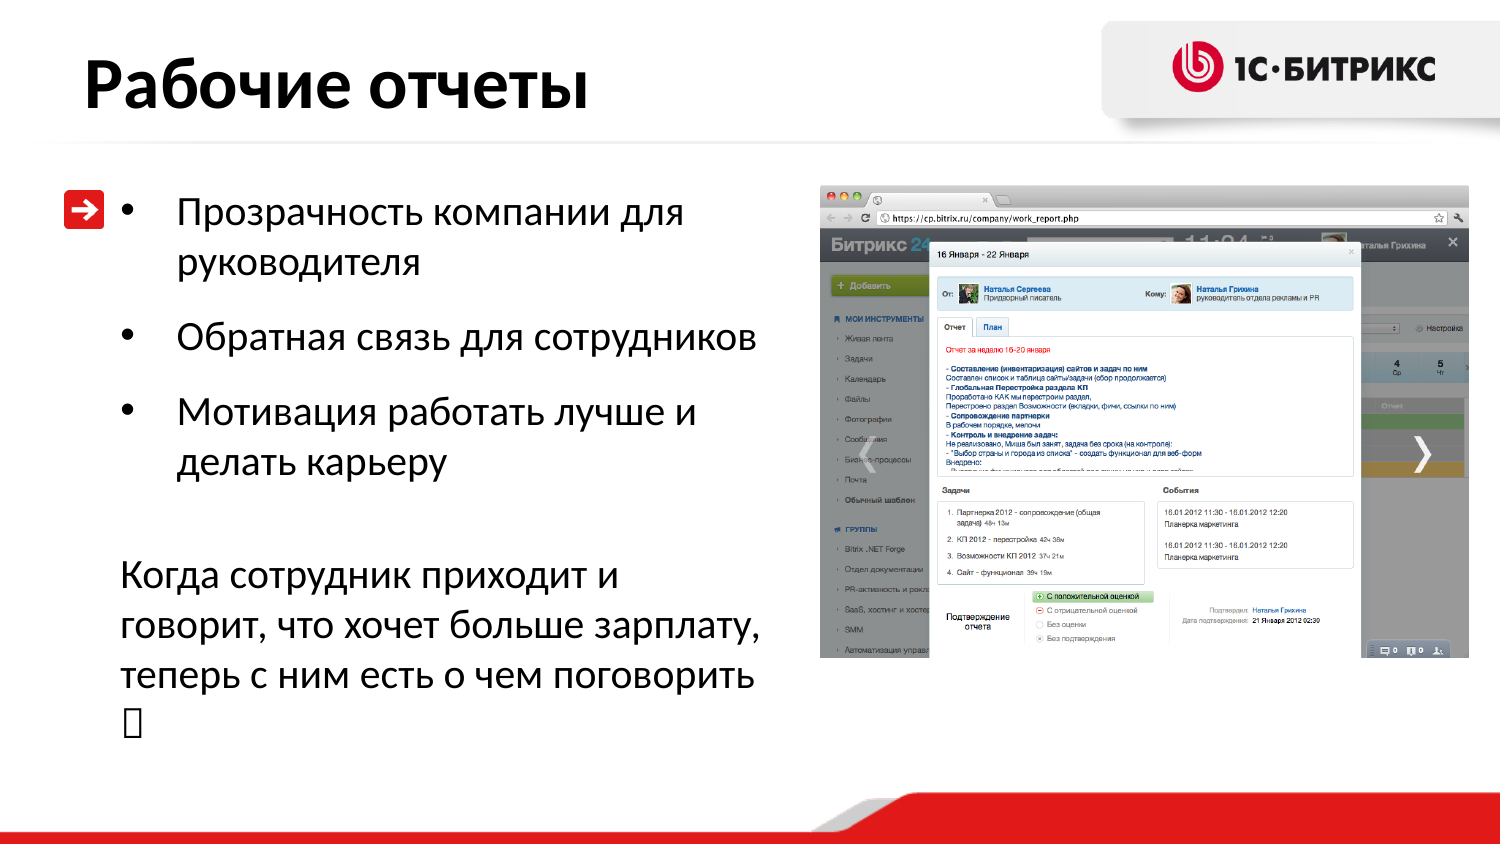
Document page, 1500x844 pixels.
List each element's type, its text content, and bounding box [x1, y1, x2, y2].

picture [0, 771, 1500, 844]
text_box Рабочие отчеты [69, 27, 1081, 131]
picture [820, 185, 1469, 659]
picture [64, 190, 104, 230]
text_box Прозрачность компании для руководителя Обратная связь для сотрудников Мотивация работать лучше и делать карьеру Когда сотрудник приходит и говорит, что хочет больше зарплату, теперь с ним есть о чем поговорить  [105, 176, 791, 754]
picture [19, 2, 1500, 149]
